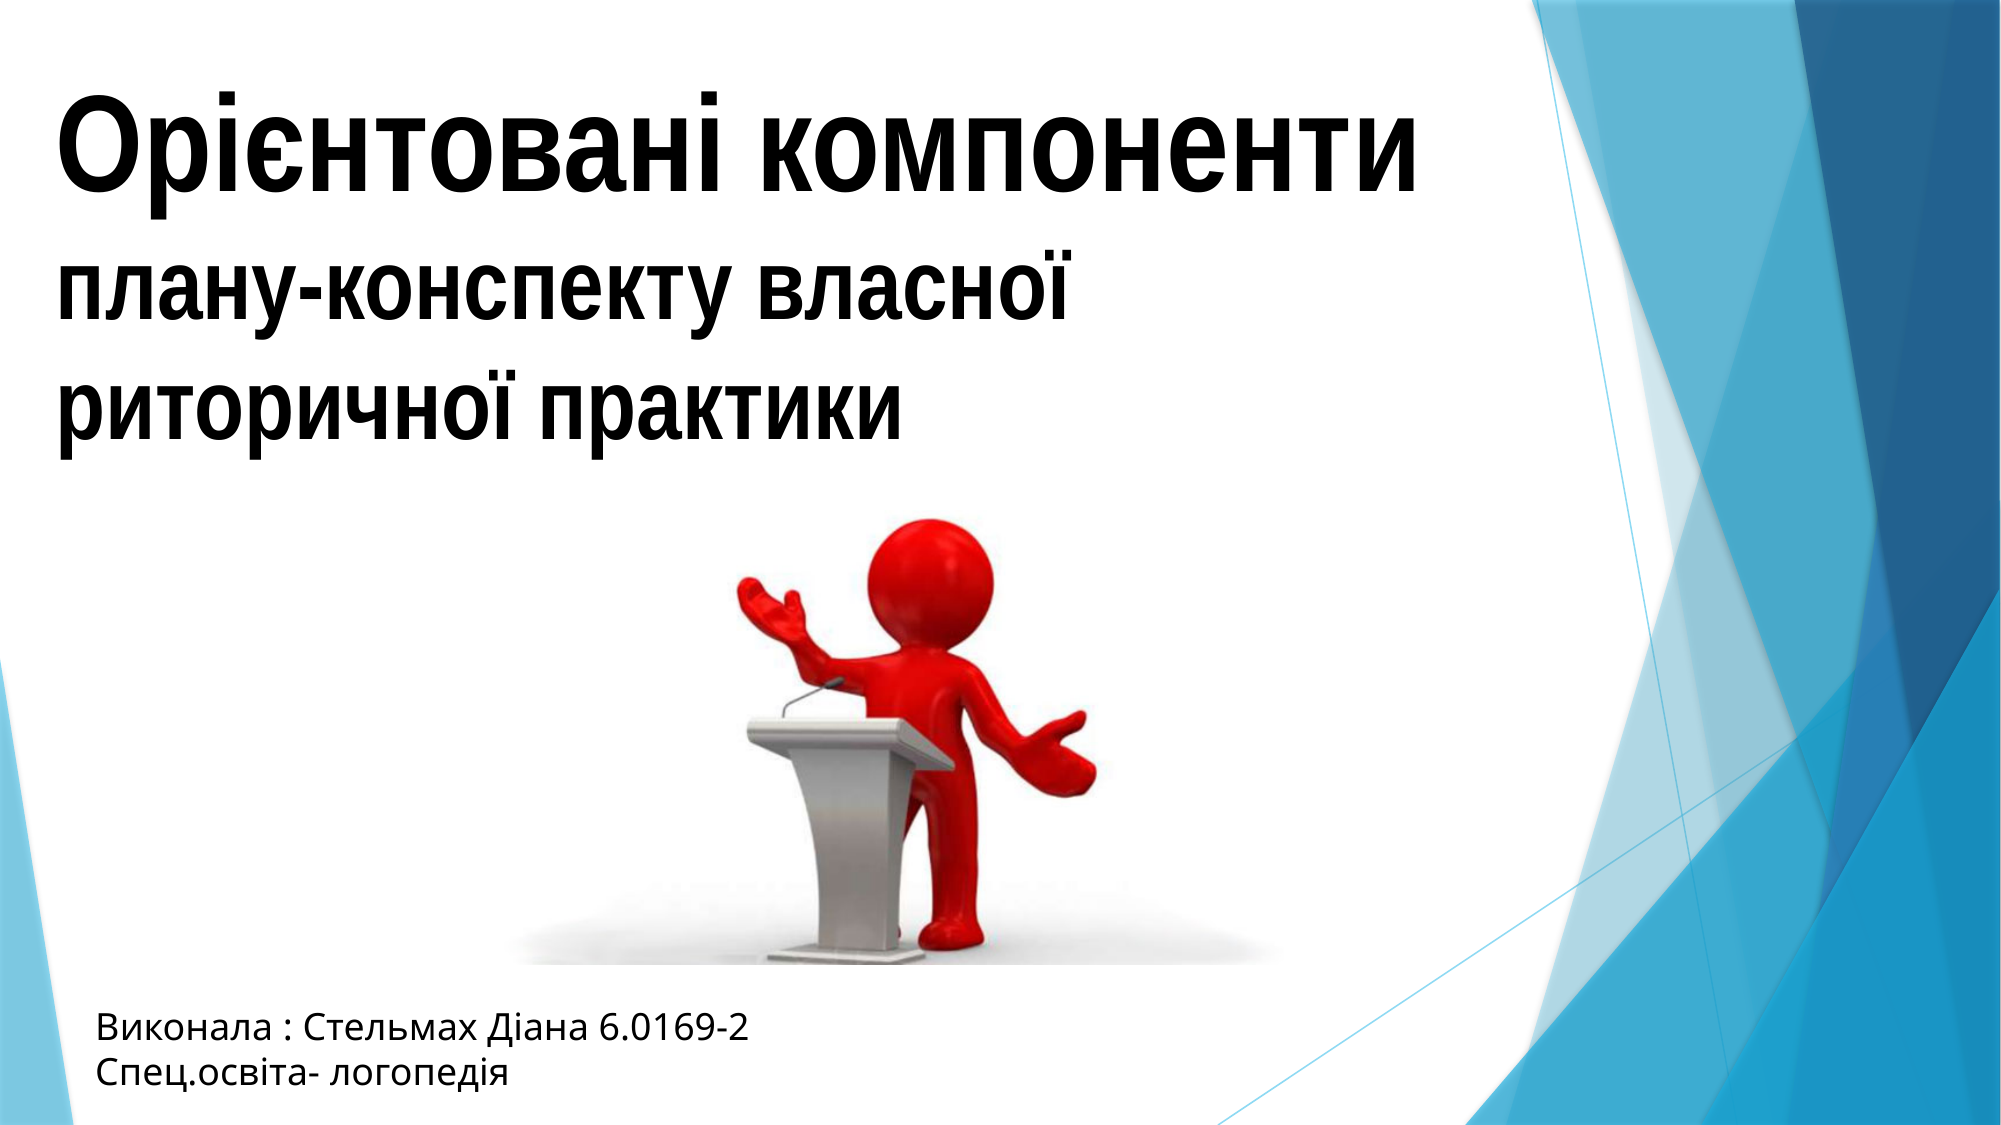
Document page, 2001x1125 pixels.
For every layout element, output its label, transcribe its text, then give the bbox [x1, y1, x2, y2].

text_box Орієнтовані компоненти плану-конспекту власної риторичної практики [40, 46, 1541, 467]
text_box Виконала : Стельмах Діана 6.0169-2 Спец.освіта- логопедія [80, 995, 765, 1101]
picture [476, 500, 1294, 965]
